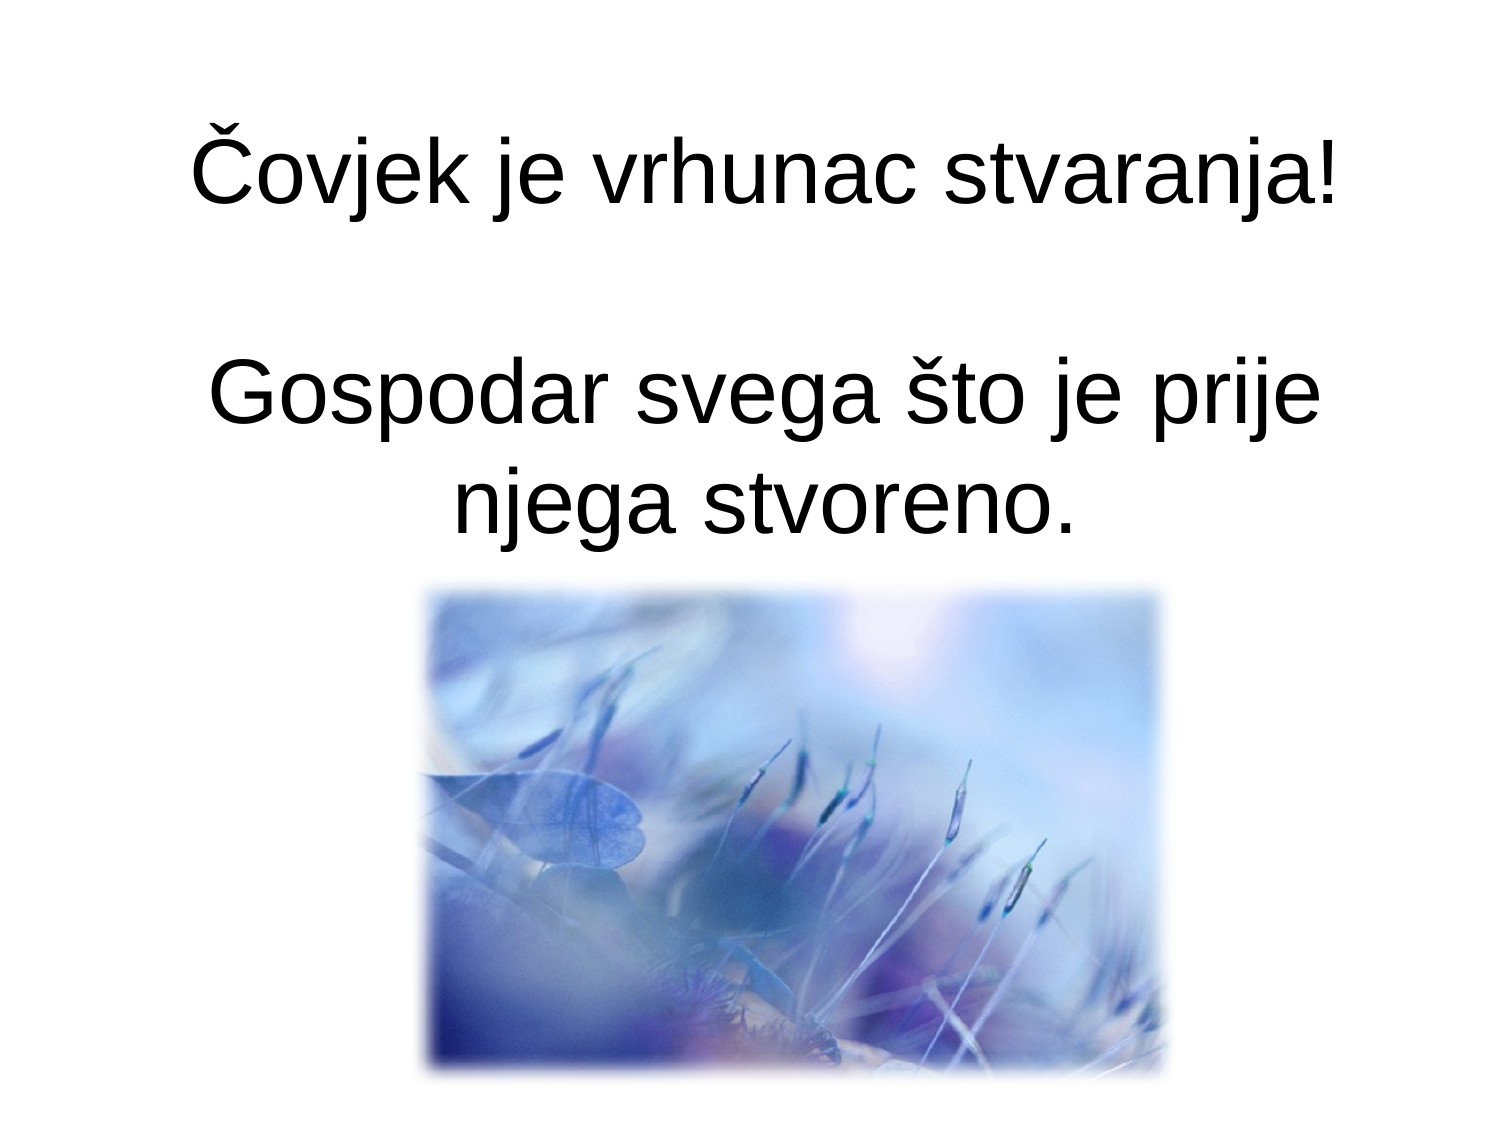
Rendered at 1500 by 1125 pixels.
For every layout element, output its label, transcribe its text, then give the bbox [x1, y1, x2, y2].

title Čovjek je vrhunac stvaranja! Gospodar svega što je prije njega stvoreno. [128, 58, 1405, 716]
picture [409, 573, 1176, 1086]
